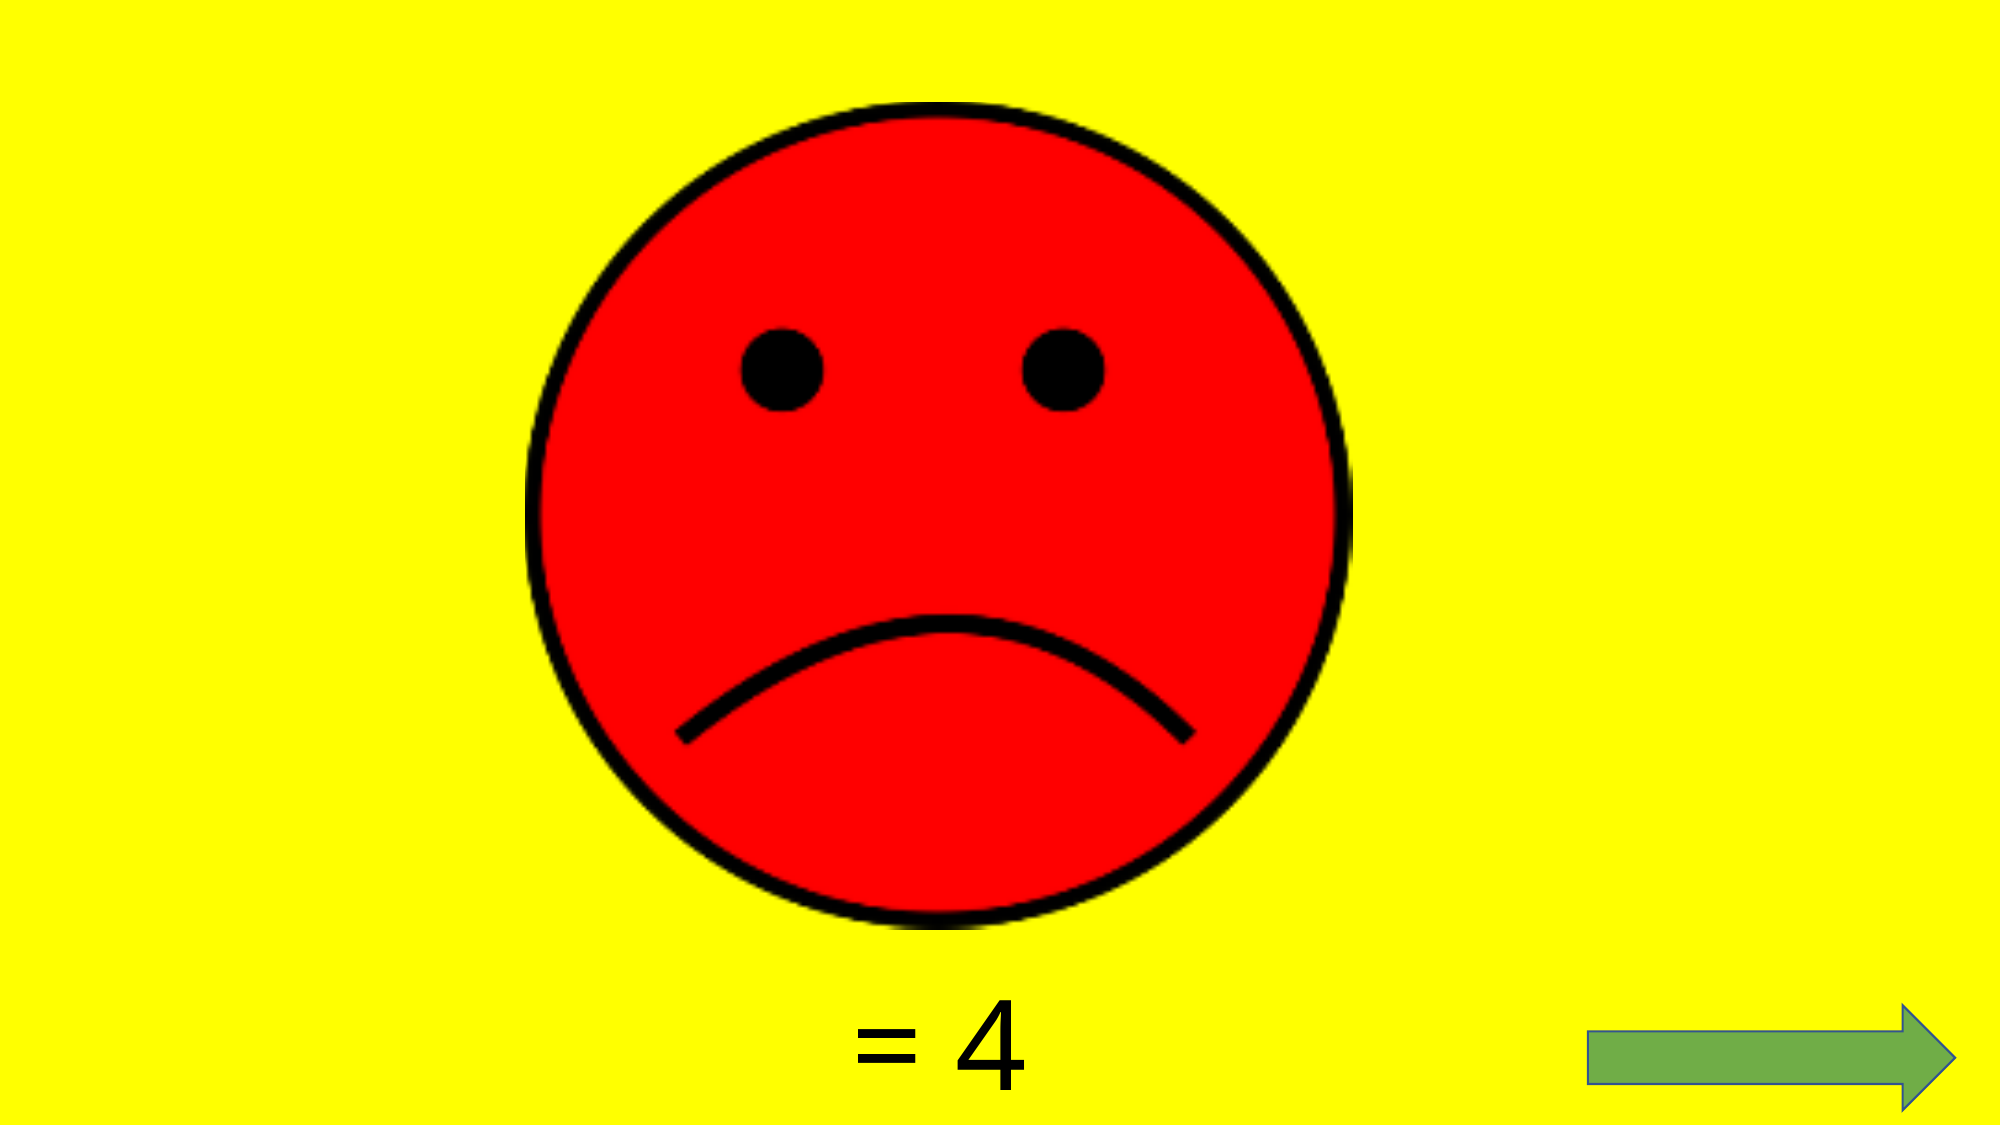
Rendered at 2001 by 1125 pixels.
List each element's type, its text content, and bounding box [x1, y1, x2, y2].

picture [525, 102, 1353, 930]
text_box [1586, 1002, 1957, 1113]
text_box = 4 [822, 958, 1056, 1124]
